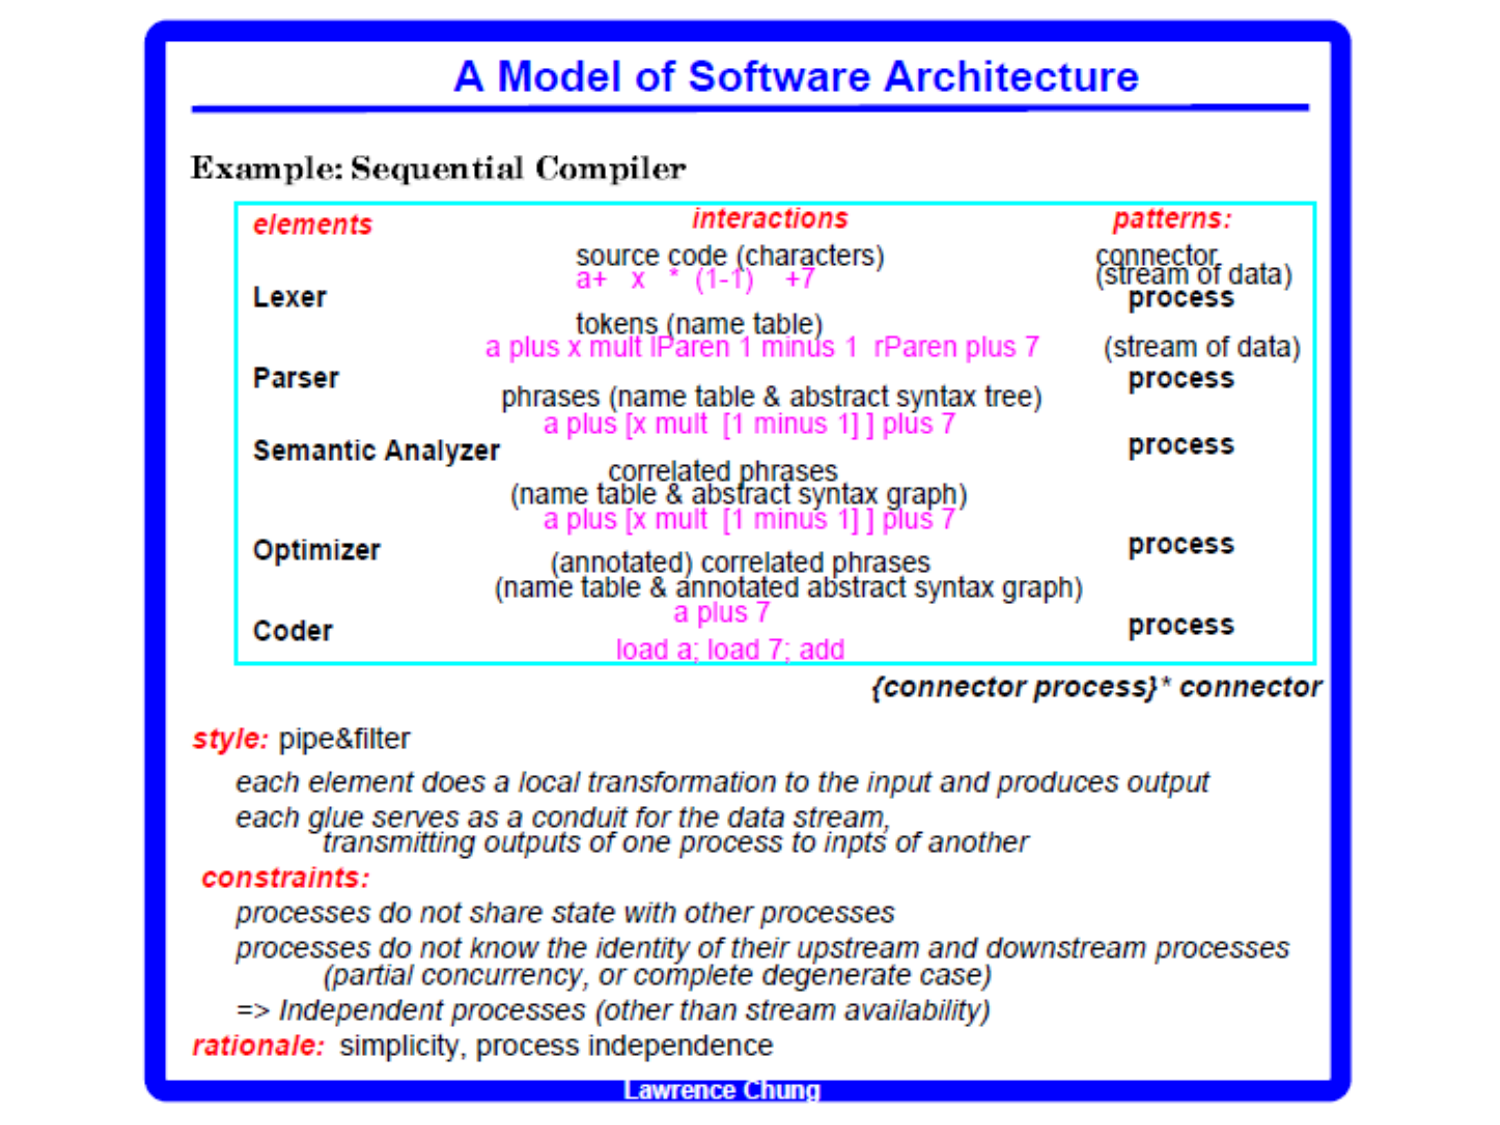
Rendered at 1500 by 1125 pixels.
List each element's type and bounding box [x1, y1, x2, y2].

picture [137, 10, 1363, 1115]
